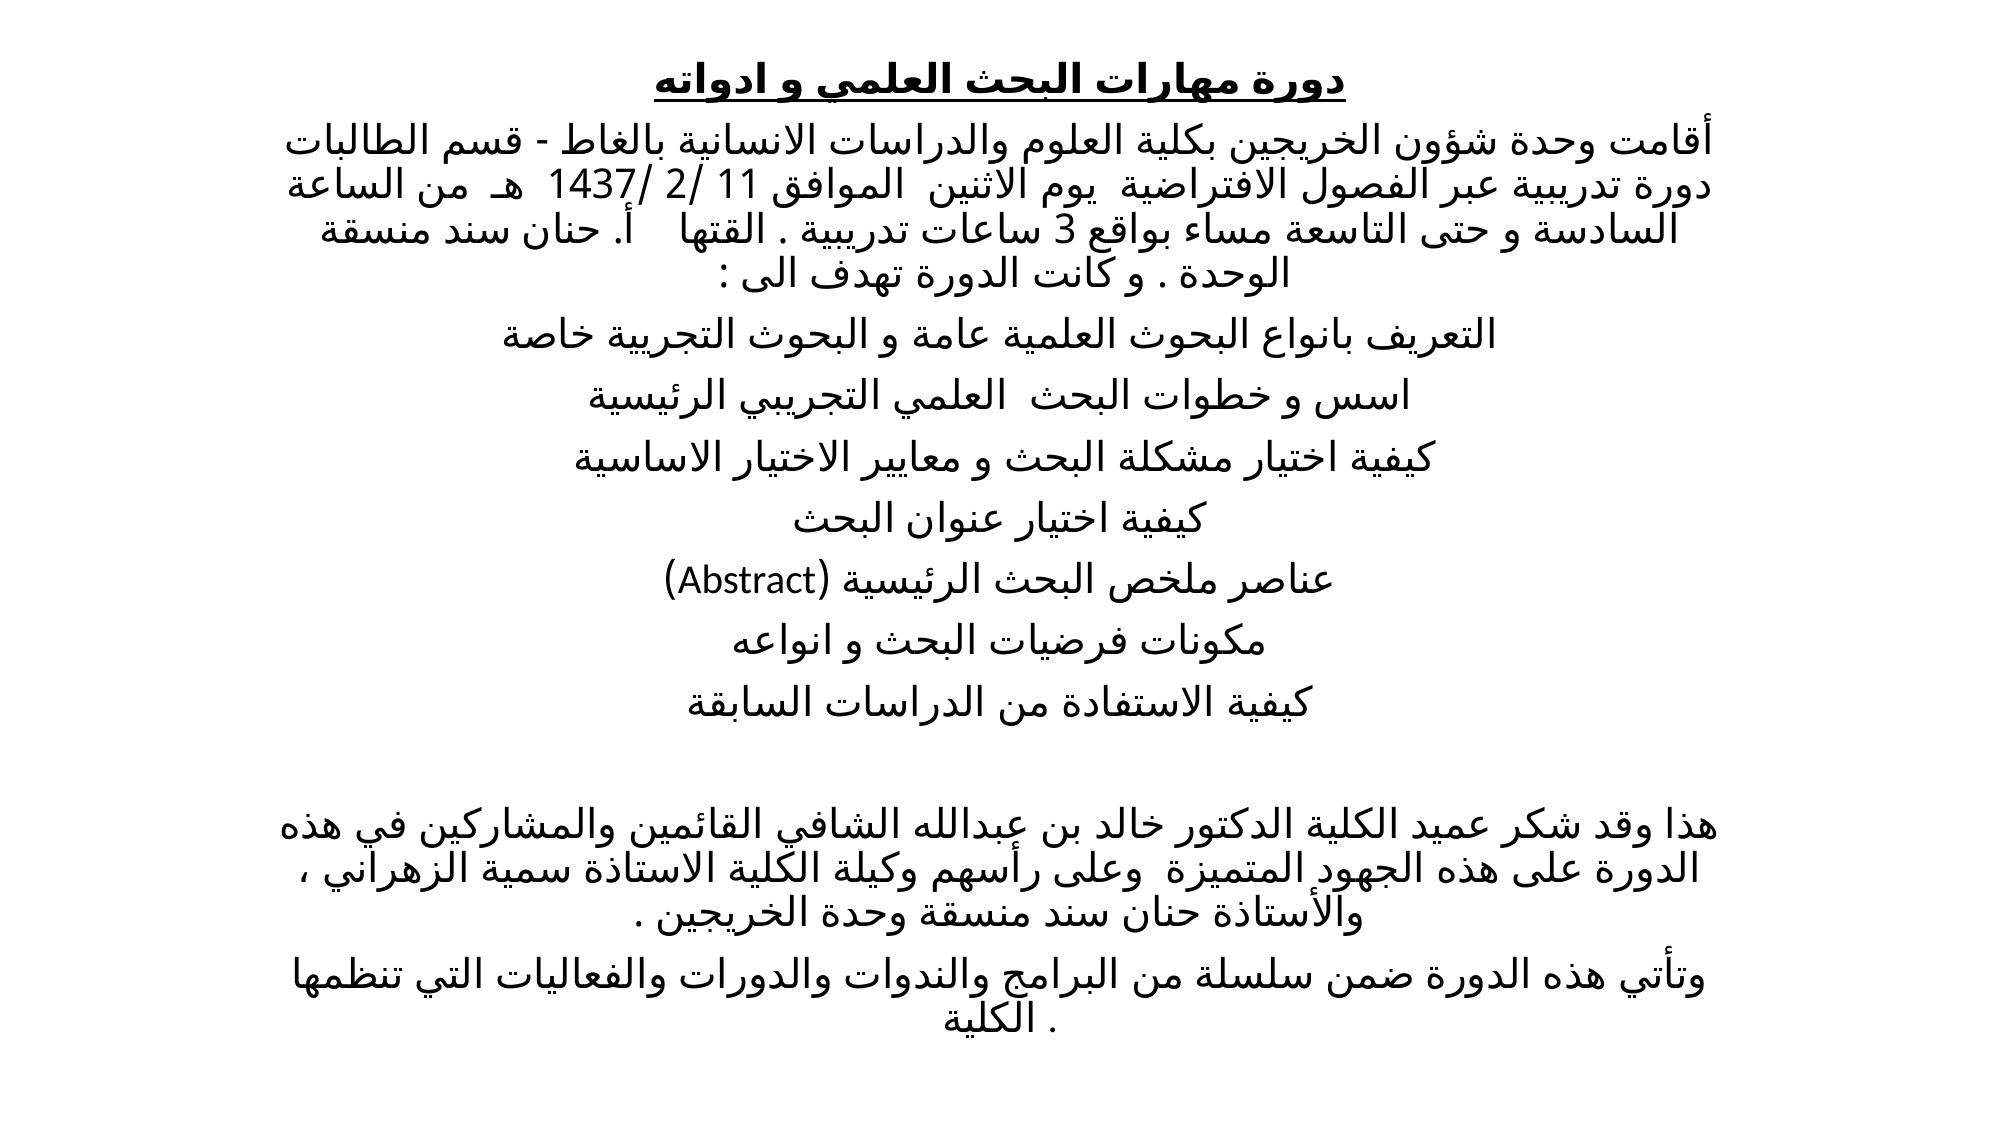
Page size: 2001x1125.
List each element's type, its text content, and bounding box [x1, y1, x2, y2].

subtitle دورة مهارات البحث العلمي و ادواته أقامت وحدة شؤون الخريجين بكلية العلوم والدراسات الانسانية بالغاط - قسم الطالبات دورة تدريبية عبر الفصول الافتراضية يوم الاثنين الموافق 11 /2 /1437 هـ من الساعة السادسة و حتى التاسعة مساء بواقع 3 ساعات تدريبية . القتها أ. حنان سند منسقة الوحدة . و كانت الدورة تهدف الى : التعريف بانواع البحوث العلمية عامة و البحوث التجريية خاصة اسس و خطوات البحث العلمي التجريبي الرئيسية كيفية اختيار مشكلة البحث و معايير الاختيار الاساسية كيفية اختيار عنوان البحث عناصر ملخص البحث الرئيسية (Abstract) مكونات فرضيات البحث و انواعه كيفية الاستفادة من الدراسات السابقة هذا وقد شكر عميد الكلية الدكتور خالد بن عبدالله الشافي القائمين والمشاركين في هذه الدورة على هذه الجهود المتميزة وعلى رأسهم وكيلة الكلية الاستاذة سمية الزهراني ، والأستاذة حنان سند منسقة وحدة الخريجين . وتأتي هذه الدورة ضمن سلسلة من البرامج والندوات والدورات والفعاليات التي تنظمها الكلية . [249, 50, 1750, 1057]
